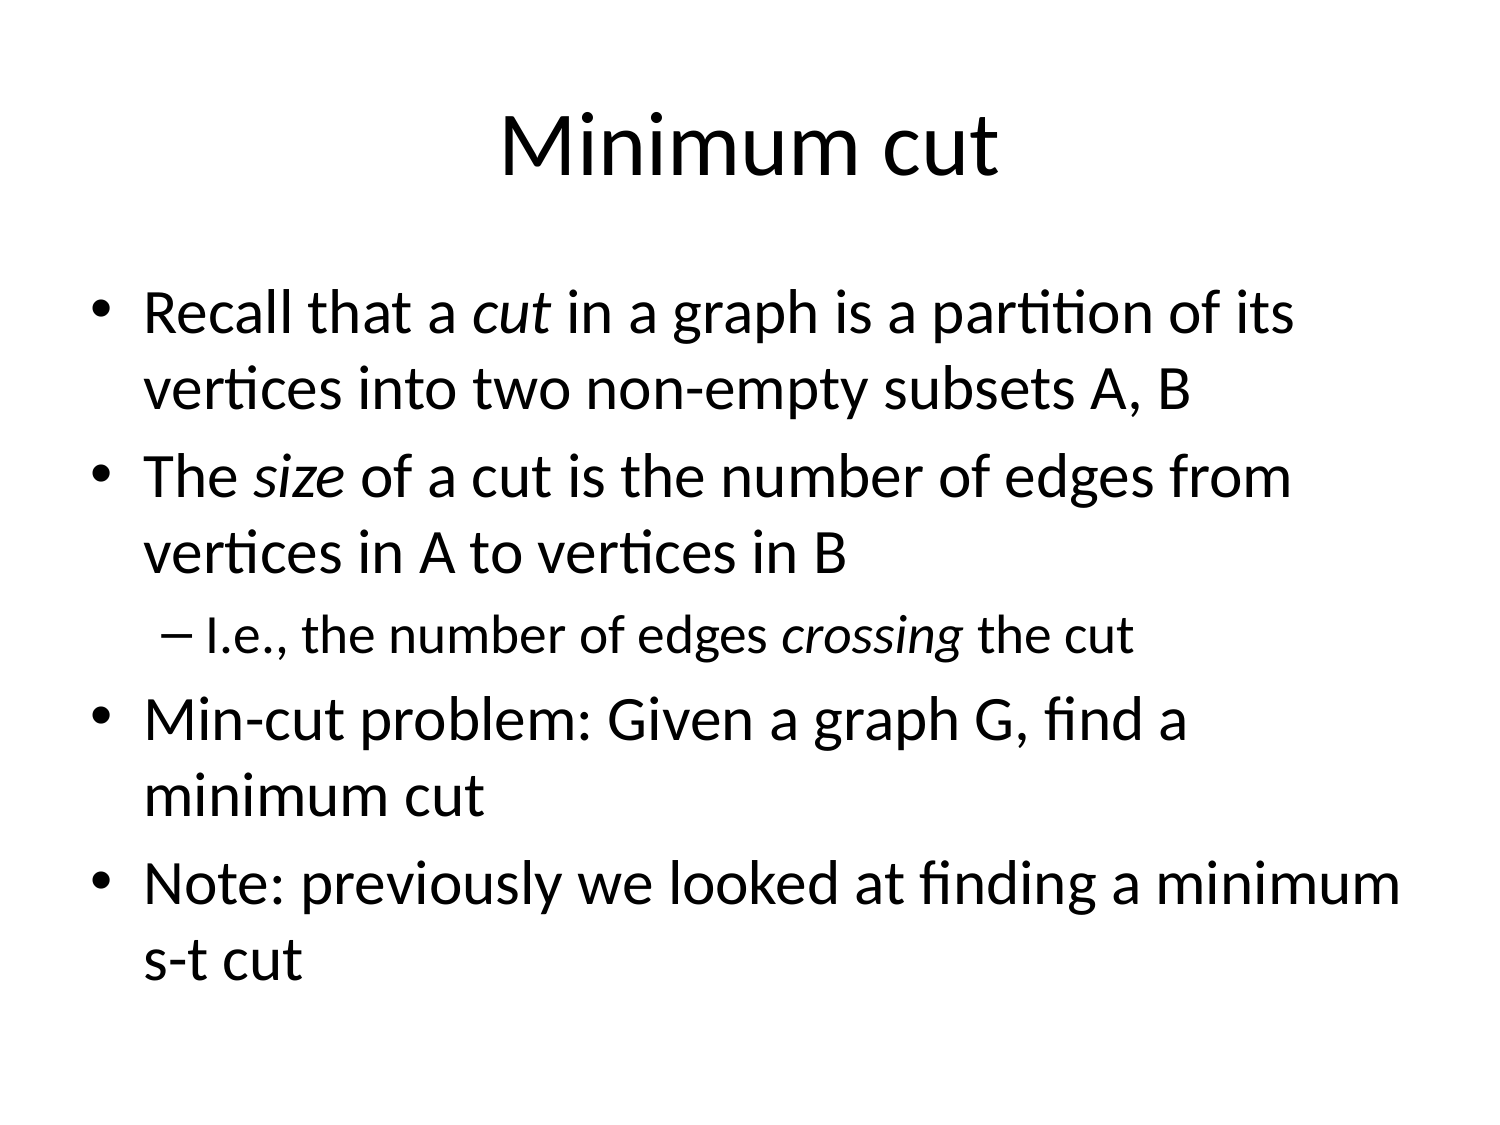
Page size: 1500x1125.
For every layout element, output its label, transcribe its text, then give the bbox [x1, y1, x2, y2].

title Minimum cut [75, 45, 1425, 233]
list Recall that a cut in a graph is a partition of its vertices into two non-empty subsets A, B The size of a cut is the number of edges from vertices in A to vertices in B I.e., the number of edges crossing the cut Min-cut problem: Given a graph G, find a minimum cut Note: previously we looked at finding a minimum s-t cut [75, 262, 1425, 1005]
